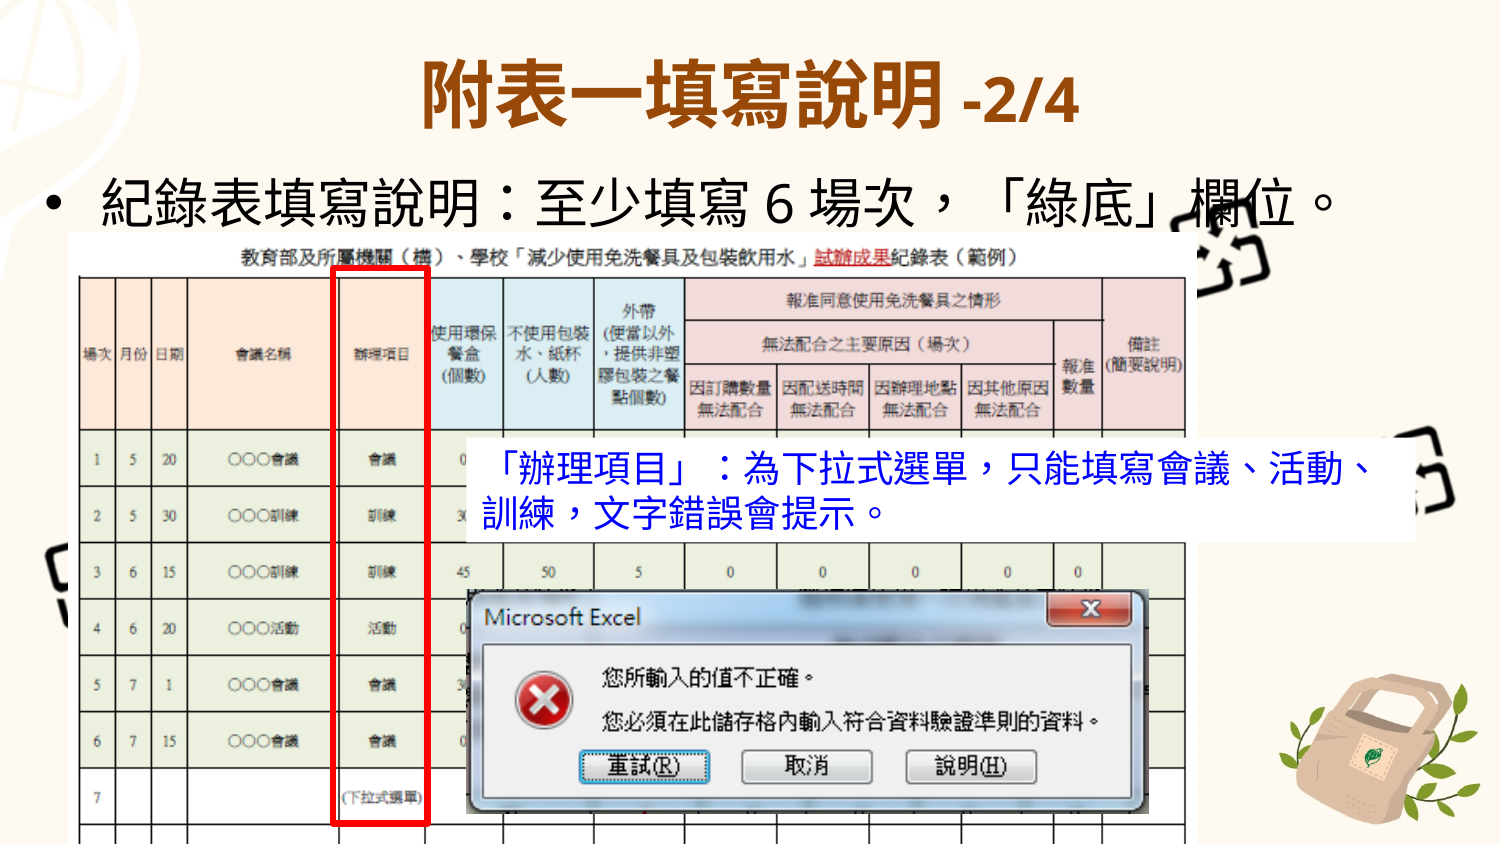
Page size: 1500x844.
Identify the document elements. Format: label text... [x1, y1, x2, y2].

list 紀錄表填寫說明：至少填寫6場次，「綠底」欄位。 [29, 161, 1433, 245]
text_box 「辦理項目」：為下拉式選單，只能填寫會議、活動、訓練，文字錯誤會提示。 [1202, 437, 1416, 543]
picture [0, 0, 1500, 844]
title 附表一填寫說明-2/4 [75, 33, 1425, 152]
